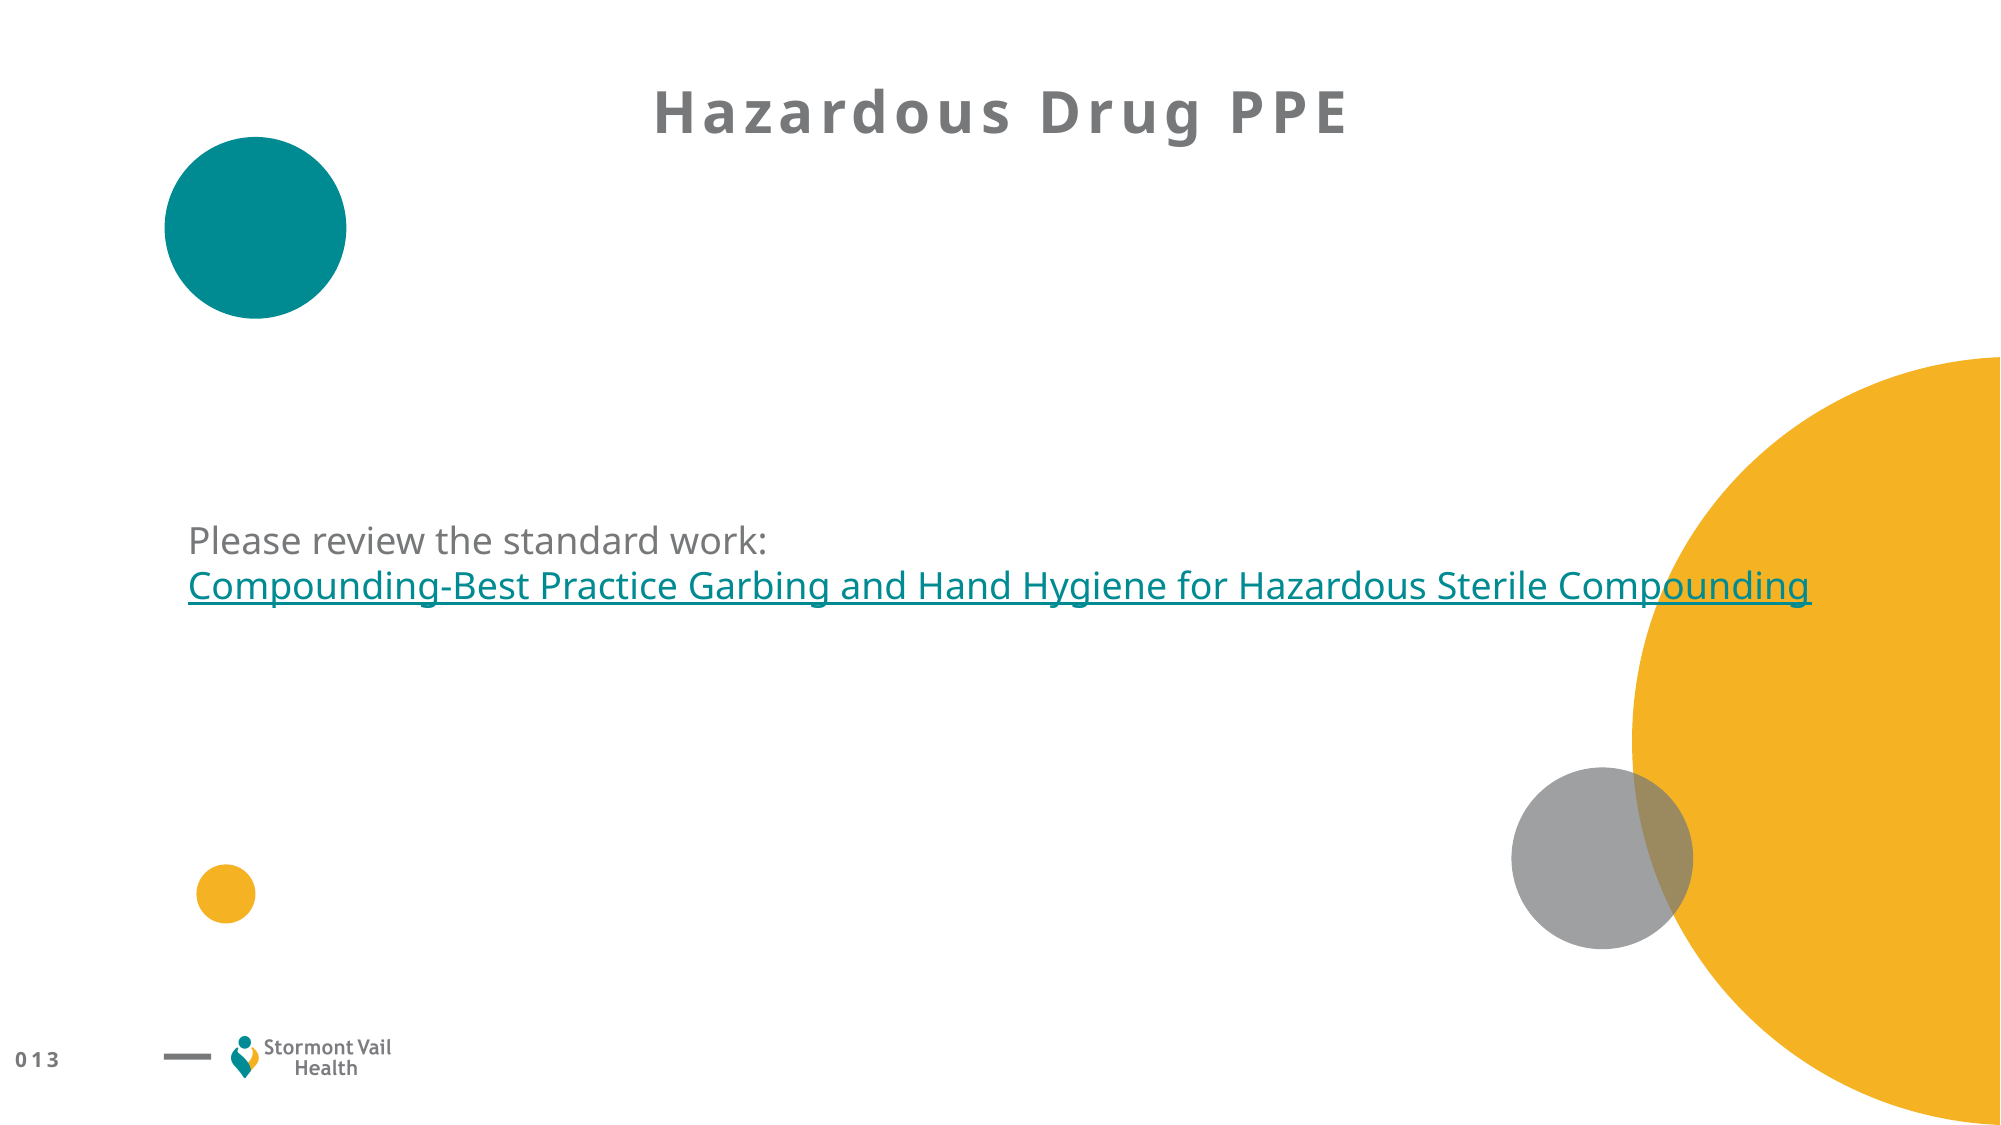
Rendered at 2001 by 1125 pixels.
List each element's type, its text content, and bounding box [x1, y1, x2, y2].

text_box [1510, 766, 1695, 951]
text_box [163, 135, 348, 320]
text_box [195, 863, 257, 925]
text_box Please review the standard work: Compounding-Best Practice Garbing and Hand Hygiene for Hazardous Sterile Compounding [173, 509, 1827, 621]
picture [231, 1036, 391, 1078]
text_box Hazardous Drug PPE [652, 75, 1348, 146]
